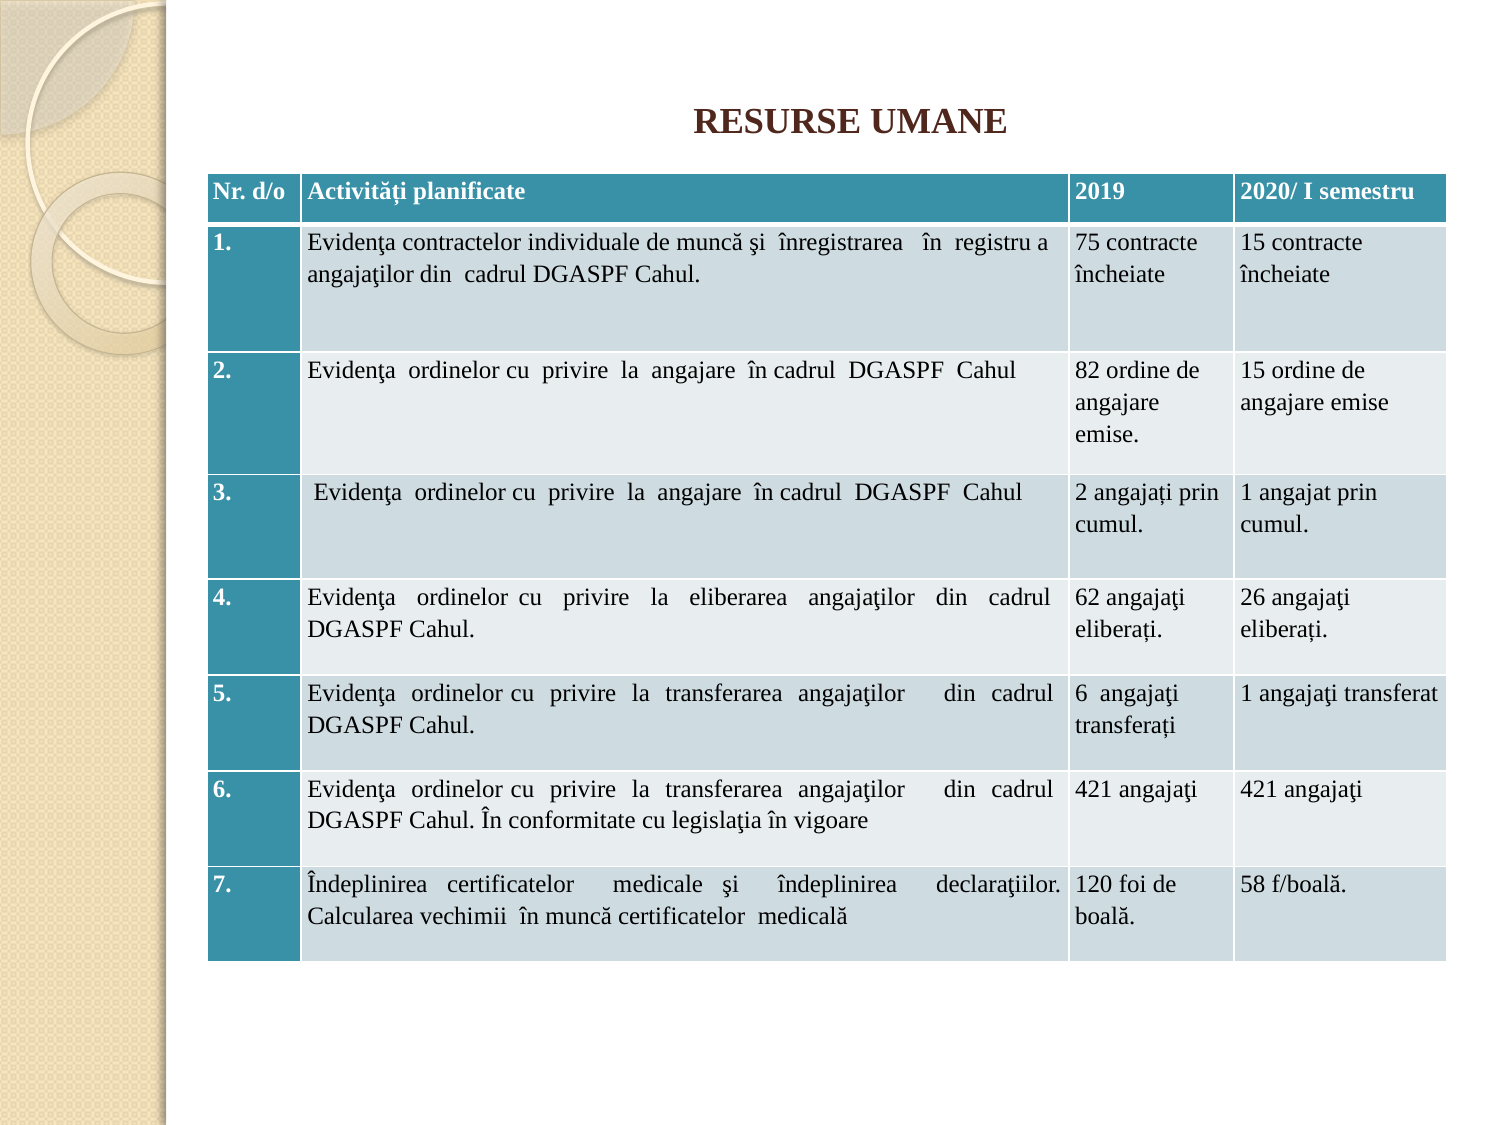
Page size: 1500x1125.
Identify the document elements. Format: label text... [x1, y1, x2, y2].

title RESURSE UMANE [235, 45, 1466, 233]
table_cell 421 angajaţi [1070, 772, 1233, 866]
table_cell 15 contracte încheiate [1235, 227, 1446, 351]
table_cell 82 ordine de angajare emise. [1070, 353, 1233, 474]
table_cell 3. [208, 475, 300, 578]
table_cell 2. [208, 353, 300, 474]
table_header 2019 [1070, 174, 1233, 222]
table_cell Evidenţa contractelor individuale de muncă şi înregistrarea în registru a angajaţilor din cadrul DGASPF Cahul. [302, 227, 1068, 351]
table_cell 4. [208, 580, 300, 674]
table_cell [208, 227, 300, 351]
table_header 2020/ I semestru [1235, 174, 1446, 222]
table_cell 75 contracte încheiate [1070, 227, 1233, 351]
table_cell 58 f/boală. [1235, 867, 1446, 961]
table_cell Evidenţa ordinelor cu privire la angajare în cadrul DGASPF Cahul [302, 475, 1068, 578]
table_cell 5. [208, 676, 300, 770]
table_cell 421 angajaţi [1235, 772, 1446, 866]
table_cell 26 angajaţi eliberați. [1235, 580, 1446, 674]
table_cell 1 angajaţi transferat [1235, 676, 1446, 770]
table_cell Îndeplinirea certificatelor medicale şi îndeplinirea declaraţiilor. Calcularea vechimii în muncă certificatelor medicală [302, 867, 1068, 961]
table_cell Evidenţa ordinelor cu privire la transferarea angajaţilor din cadrul DGASPF Cahul. În conformitate cu legislaţia în vigoare [302, 772, 1068, 866]
table_cell 15 ordine de angajare emise [1235, 353, 1446, 474]
table_cell 62 angajaţi eliberați. [1070, 580, 1233, 674]
table_cell Evidenţa ordinelor cu privire la transferarea angajaţilor din cadrul DGASPF Cahul. [302, 676, 1068, 770]
table_cell 1 angajat prin cumul. [1235, 475, 1446, 578]
table_header Nr. d/o [208, 174, 300, 222]
table_cell 2 angajați prin cumul. [1070, 475, 1233, 578]
table_cell 120 foi de boală. [1070, 867, 1233, 961]
table_cell 7. [208, 867, 300, 961]
table_cell Evidenţa ordinelor cu privire la angajare în cadrul DGASPF Cahul [302, 353, 1068, 474]
table_header Activități planificate [302, 174, 1068, 222]
table_cell 6. [208, 772, 300, 866]
table_cell Evidenţa ordinelor cu privire la eliberarea angajaţilor din cadrul DGASPF Cahul. [302, 580, 1068, 674]
table_cell 6 angajaţi transferați [1070, 676, 1233, 770]
